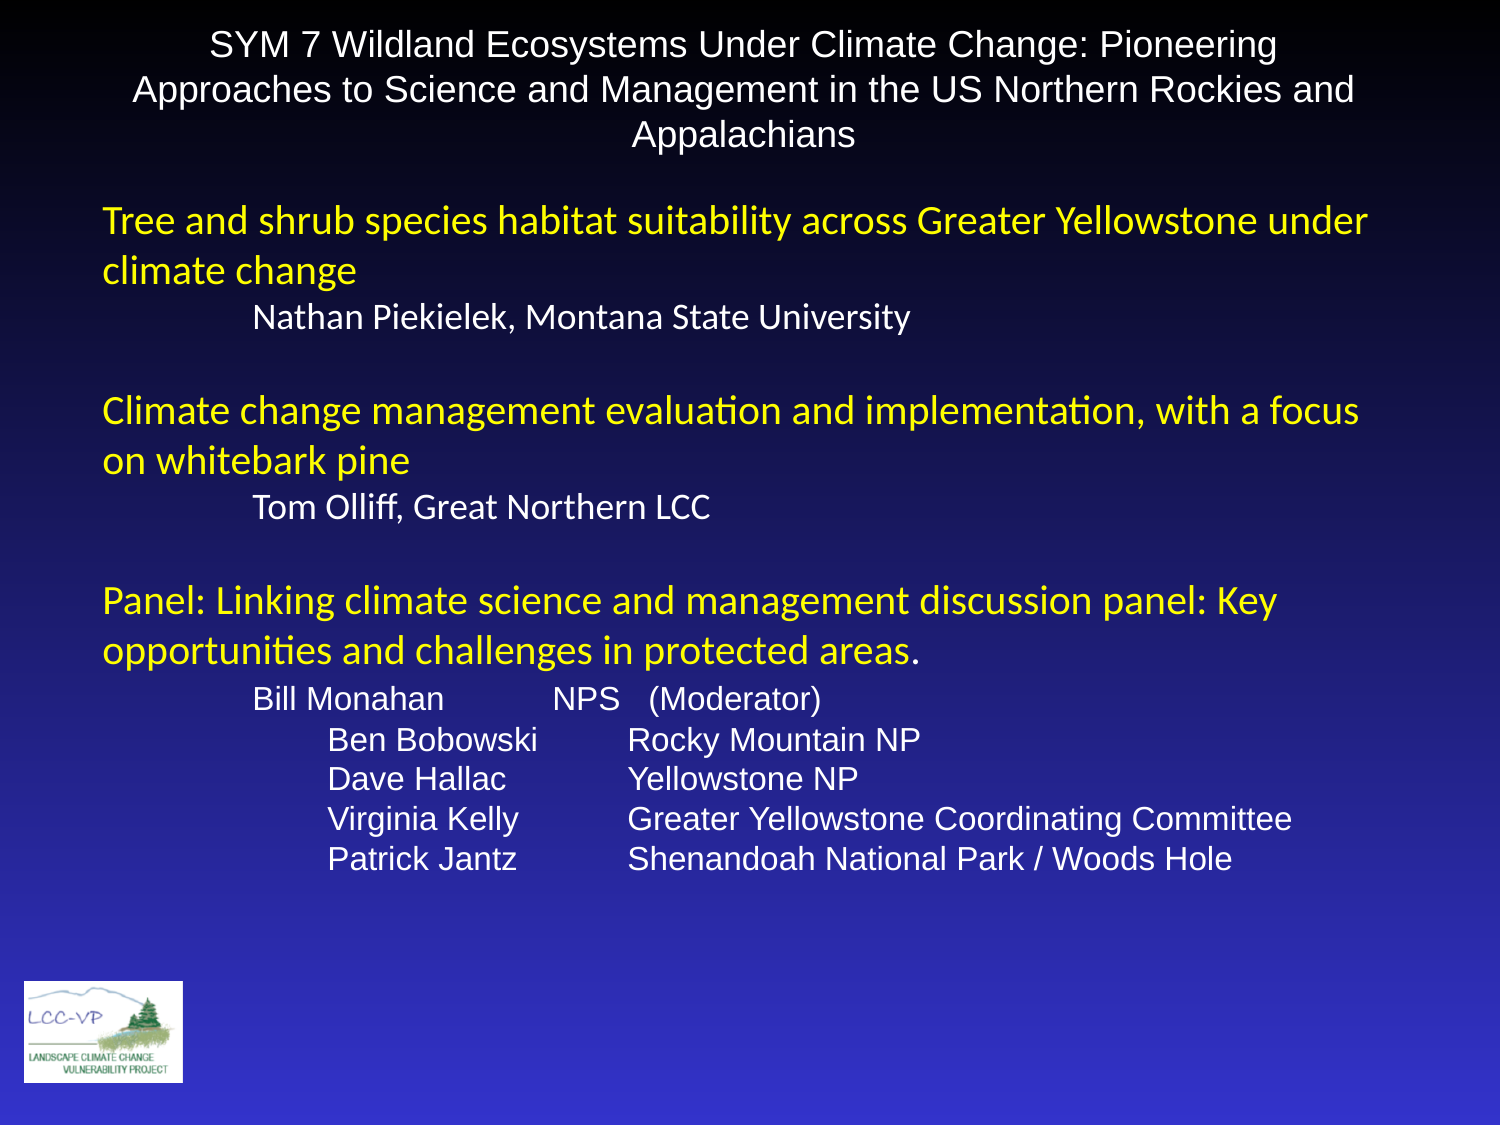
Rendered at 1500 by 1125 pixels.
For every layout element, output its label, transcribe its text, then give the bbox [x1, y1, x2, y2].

text_box Tree and shrub species habitat suitability across Greater Yellowstone under climate change Nathan Piekielek, Montana State University Climate change management evaluation and implementation, with a focus on whitebark pine Tom Olliff, Great Northern LCC Panel: Linking climate science and management discussion panel: Key opportunities and challenges in protected areas. Bill Monahan NPS (Moderator) Ben Bobowski Rocky Mountain NP Dave Hallac Yellowstone NP Virginia Kelly Greater Yellowstone Coordinating Committee Patrick Jantz Shenandoah National Park / Woods Hole [87, 185, 1411, 885]
text_box SYM 7 Wildland Ecosystems Under Climate Change: Pioneering Approaches to Science and Management in the US Northern Rockies and Appalachians [112, 12, 1375, 163]
picture [24, 980, 184, 1084]
